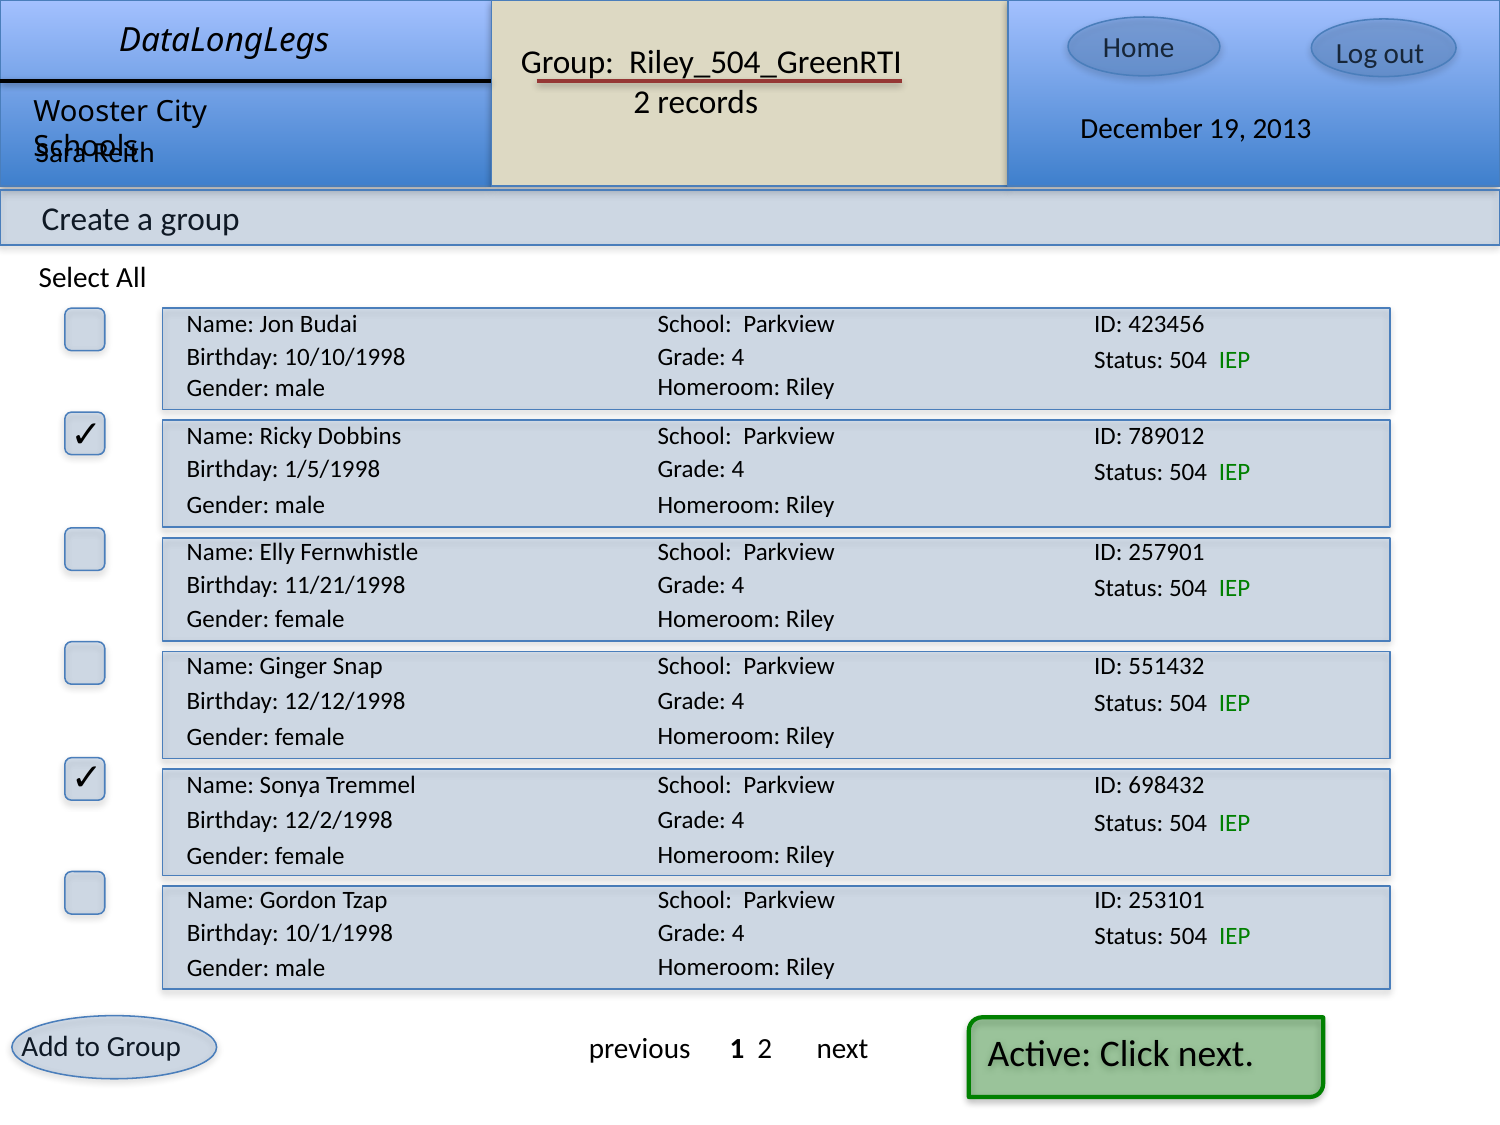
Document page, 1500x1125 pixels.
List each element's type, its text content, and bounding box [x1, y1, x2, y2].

text_box Active: Click next. [968, 1016, 1324, 1098]
text_box [64, 640, 106, 685]
text_box [64, 307, 106, 352]
text_box ✓ [56, 745, 118, 806]
text_box ✓ [55, 402, 117, 463]
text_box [162, 641, 1391, 759]
text_box previous [574, 1021, 706, 1072]
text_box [162, 411, 1391, 527]
text_box Select All [23, 250, 162, 301]
text_box [64, 527, 106, 572]
text_box Group: Riley_504_GreenRTI 2 records [506, 33, 969, 128]
text_box 1 2 [714, 1021, 788, 1072]
text_box [0, 189, 1500, 246]
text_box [162, 527, 1391, 641]
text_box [162, 885, 1391, 990]
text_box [162, 299, 1391, 410]
text_box [11, 1014, 218, 1080]
text_box next [801, 1021, 884, 1072]
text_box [162, 760, 1391, 878]
text_box [64, 870, 106, 915]
